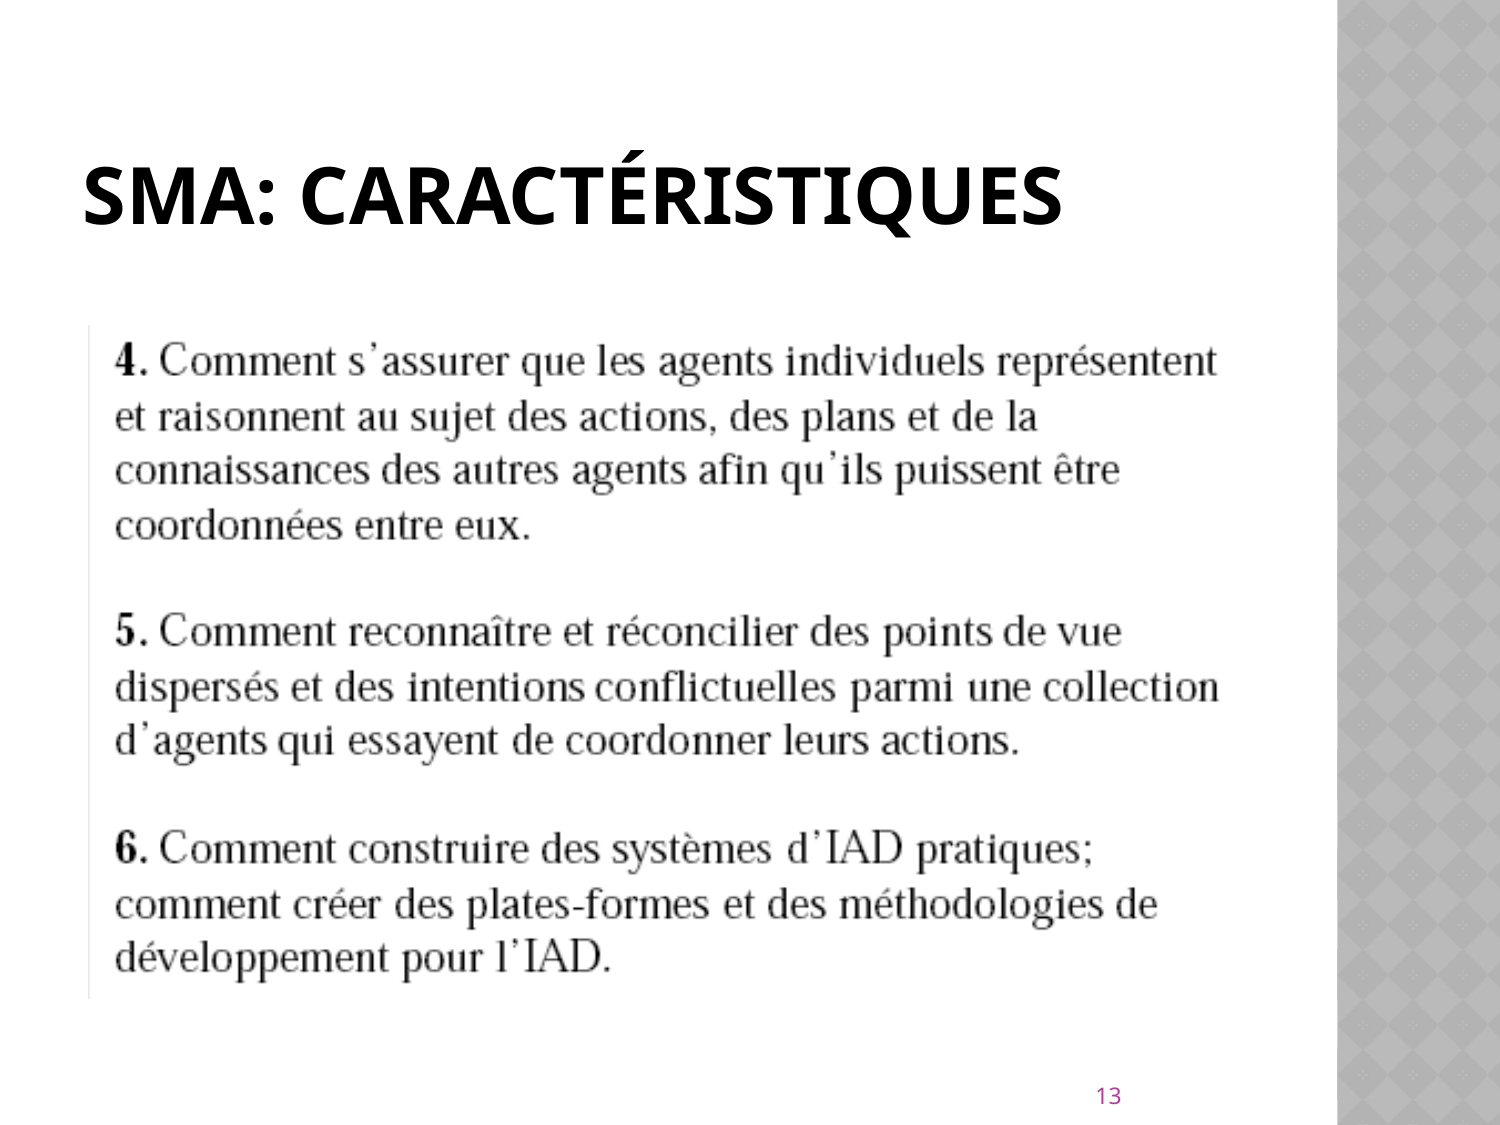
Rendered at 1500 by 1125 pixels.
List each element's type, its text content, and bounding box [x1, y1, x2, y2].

title SMA: Caractéristiques [75, 52, 1263, 240]
list [75, 264, 1263, 1059]
slide_number 13 [1025, 1075, 1122, 1113]
picture [88, 324, 1235, 1000]
